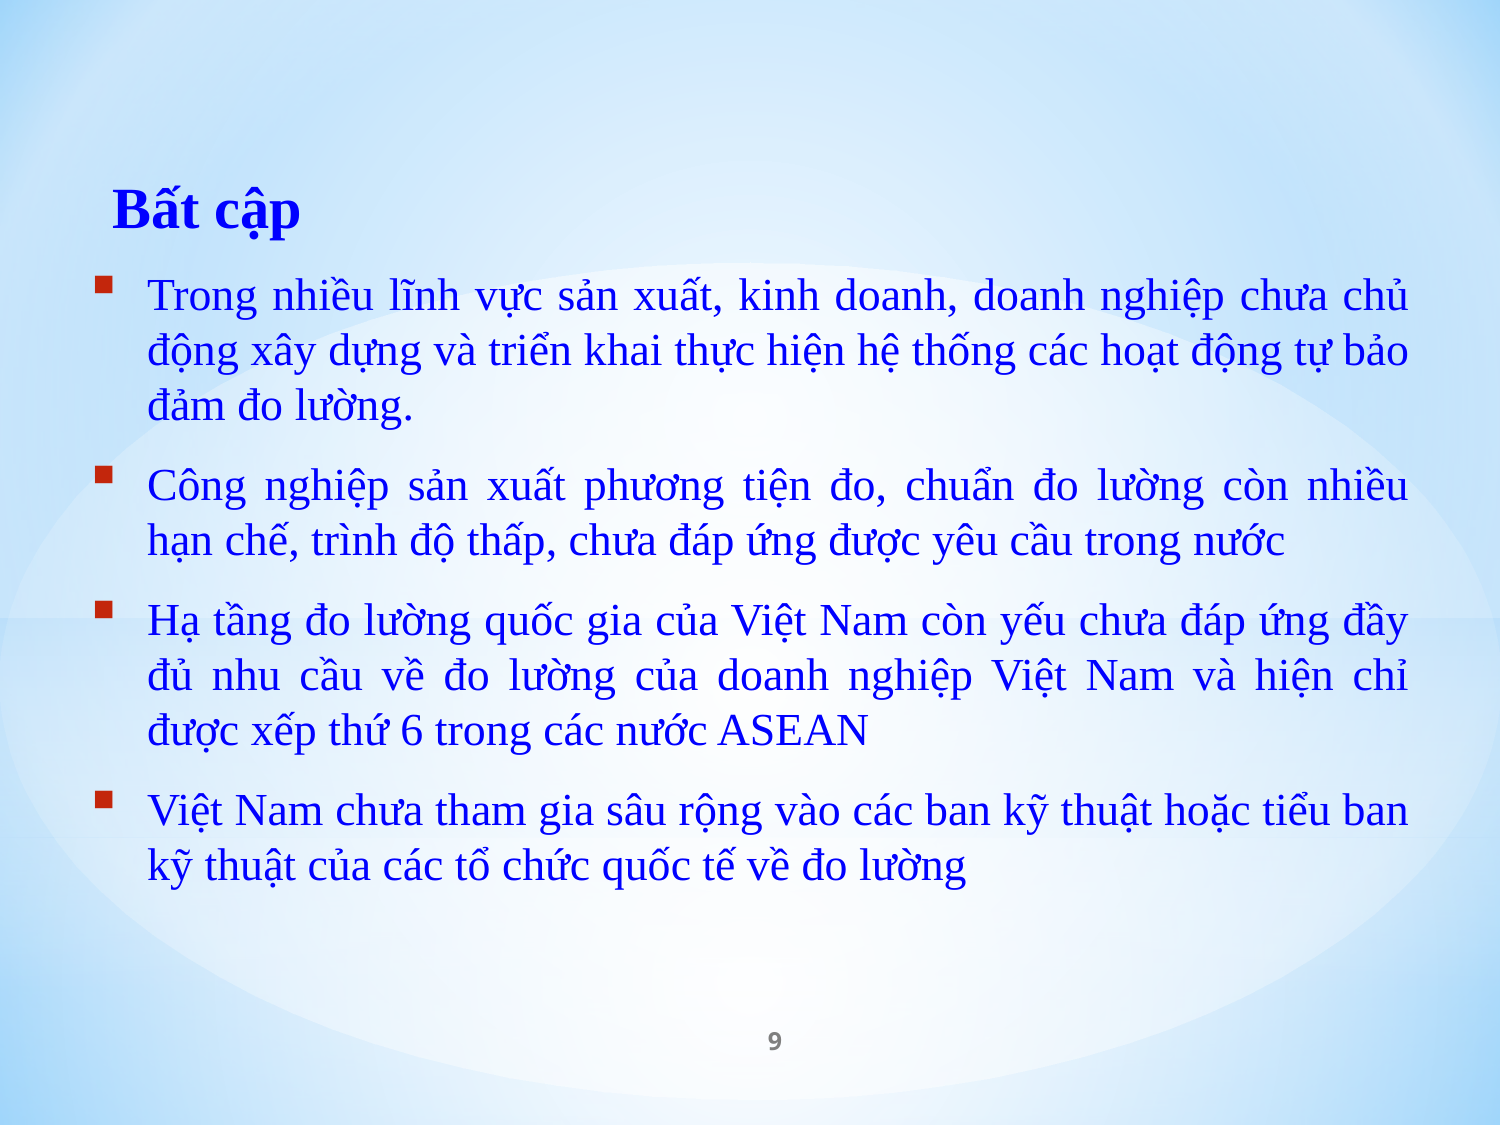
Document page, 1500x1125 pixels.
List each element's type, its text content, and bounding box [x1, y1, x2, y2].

list Bất cập Trong nhiều lĩnh vực sản xuất, kinh doanh, doanh nghiệp chưa chủ động xây dựng và triển khai thực hiện hệ thống các hoạt động tự bảo đảm đo lường. Công nghiệp sản xuất phương tiện đo, chuẩn đo lường còn nhiều hạn chế, trình độ thấp, chưa đáp ứng được yêu cầu trong nước Hạ tầng đo lường quốc gia của Việt Nam còn yếu chưa đáp ứng đầy đủ nhu cầu về đo lường của doanh nghiệp Việt Nam và hiện chỉ được xếp thứ 6 trong các nước ASEAN Việt Nam chưa tham gia sâu rộng vào các ban kỹ thuật hoặc tiểu ban kỹ thuật của các tổ chức quốc tế về đo lường [75, 162, 1425, 898]
slide_number 9 [624, 1012, 925, 1073]
